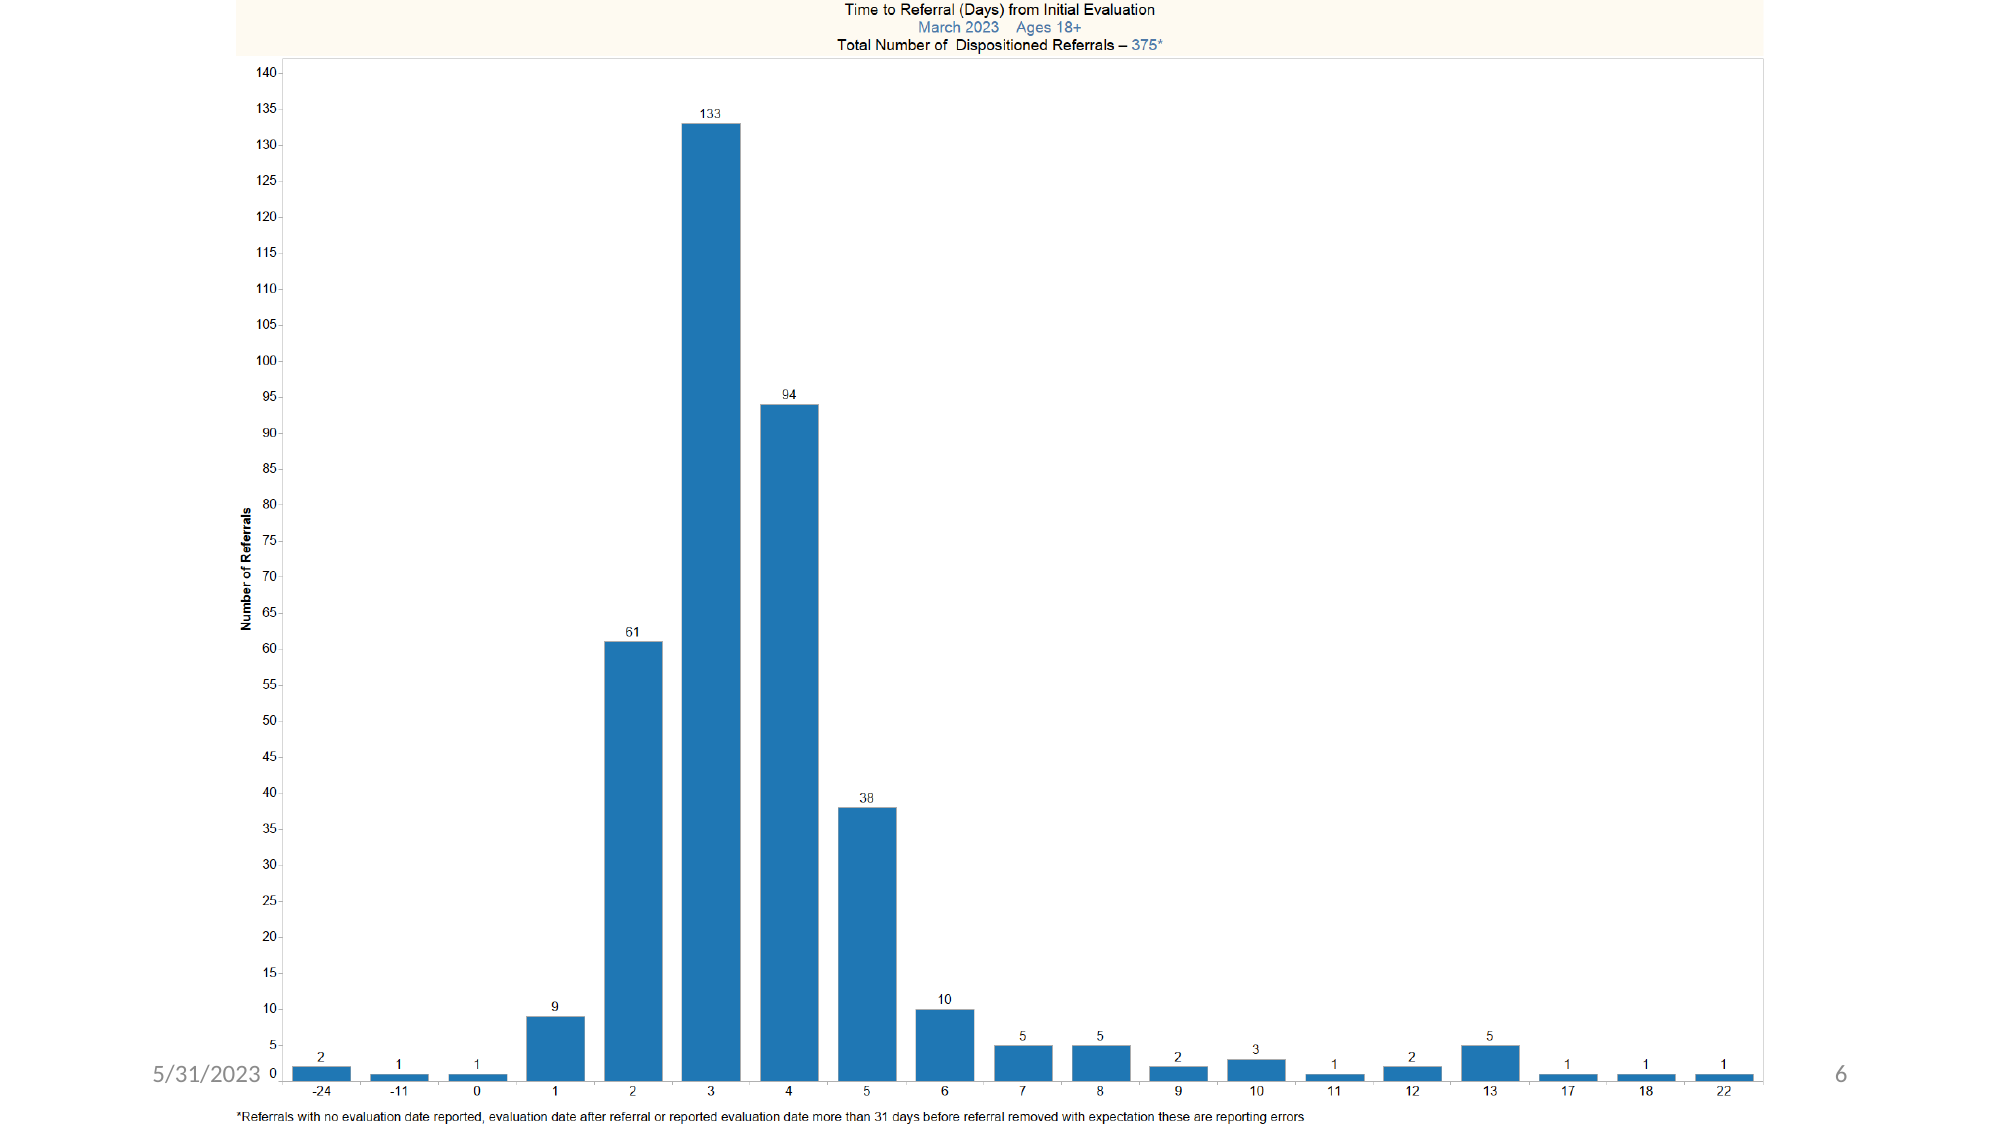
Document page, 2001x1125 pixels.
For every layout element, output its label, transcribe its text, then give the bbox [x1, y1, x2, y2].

slide_number 6 [1764, 1042, 1863, 1103]
picture [236, 0, 1764, 1125]
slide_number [137, 1042, 236, 1103]
